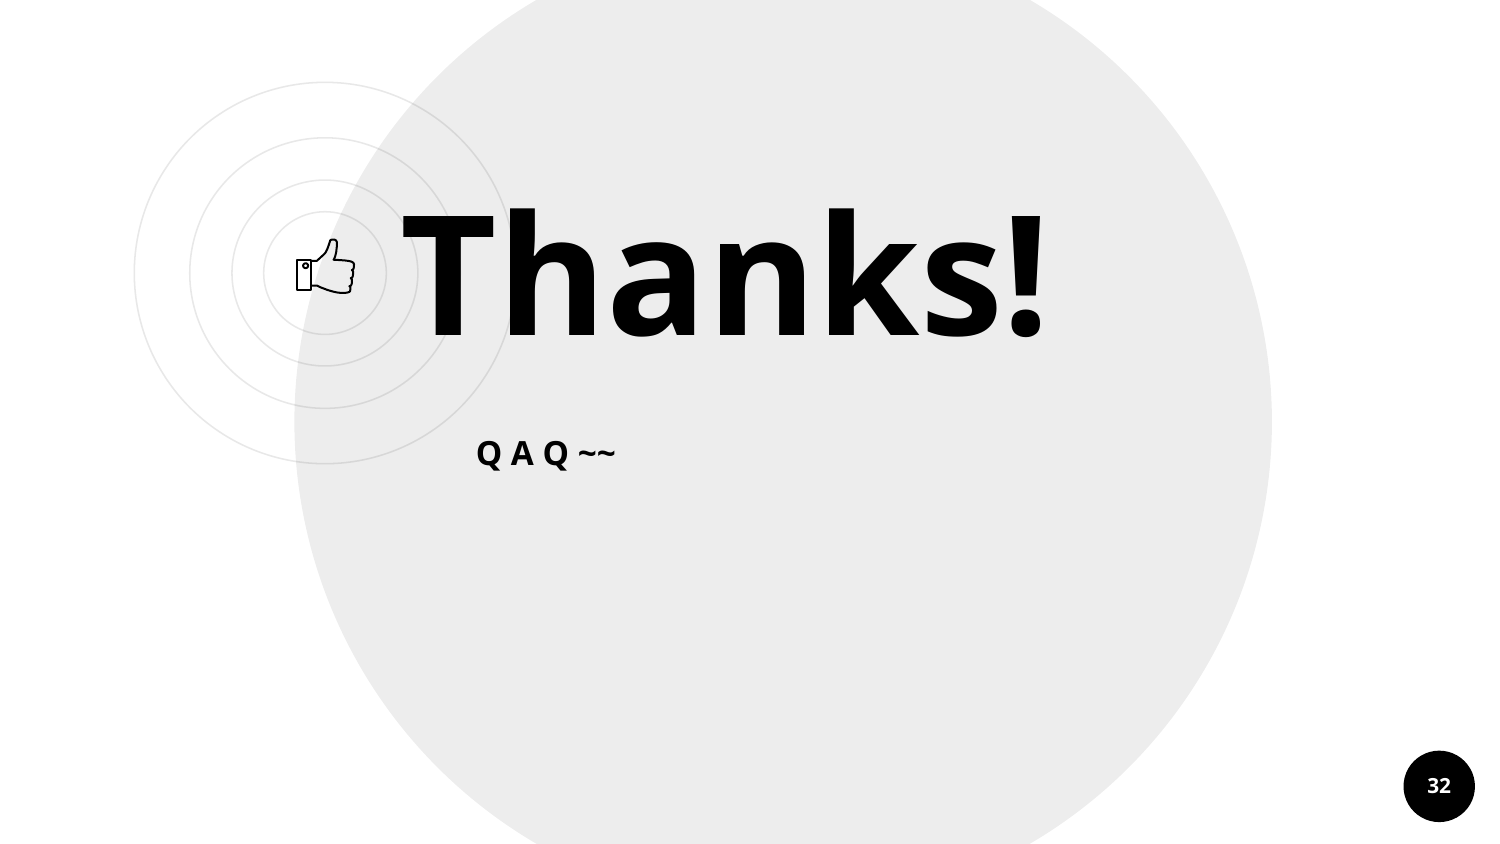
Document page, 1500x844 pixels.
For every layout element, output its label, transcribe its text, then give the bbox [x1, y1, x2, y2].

subtitle Q A Q ~~ [385, 417, 1142, 710]
slide_number ‹#› [1403, 750, 1475, 823]
title Thanks! [385, 193, 1142, 384]
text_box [297, 239, 355, 294]
